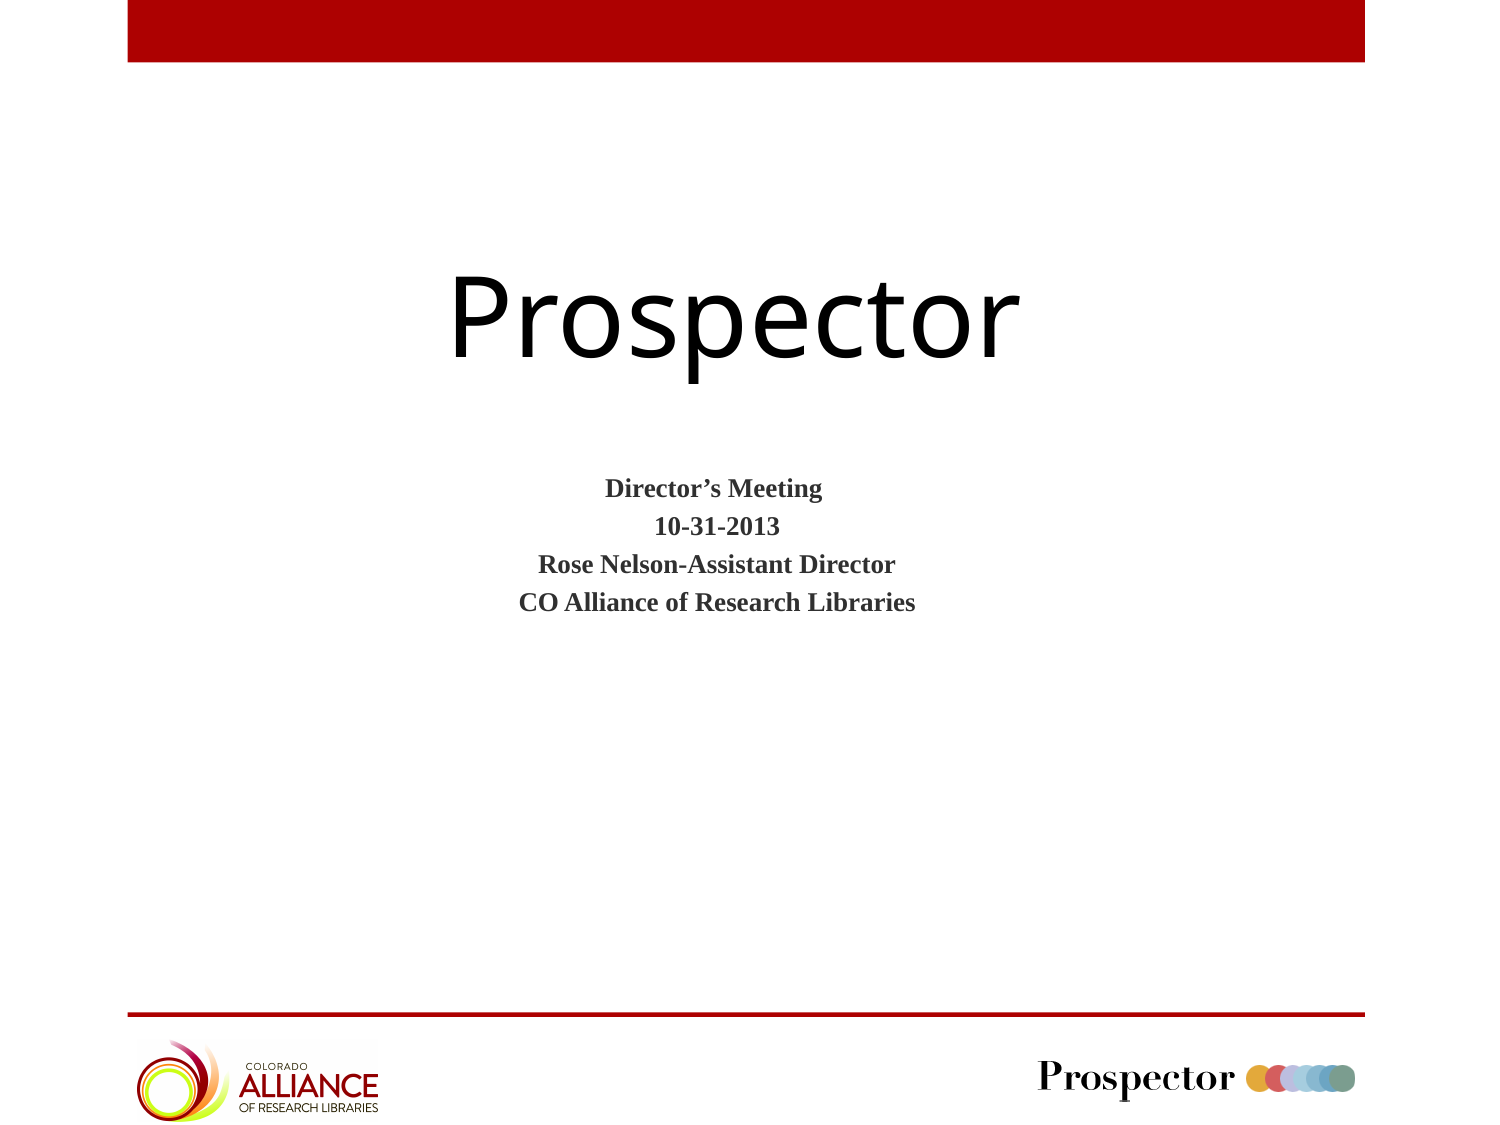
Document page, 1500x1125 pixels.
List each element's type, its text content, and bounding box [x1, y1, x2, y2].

picture [1036, 1061, 1356, 1102]
picture [136, 1038, 379, 1123]
text_box Prospector [115, 224, 1353, 388]
text_box Director’s Meeting 10-31-2013 Rose Nelson-Assistant Director CO Alliance of Research Libraries [154, 462, 1280, 625]
